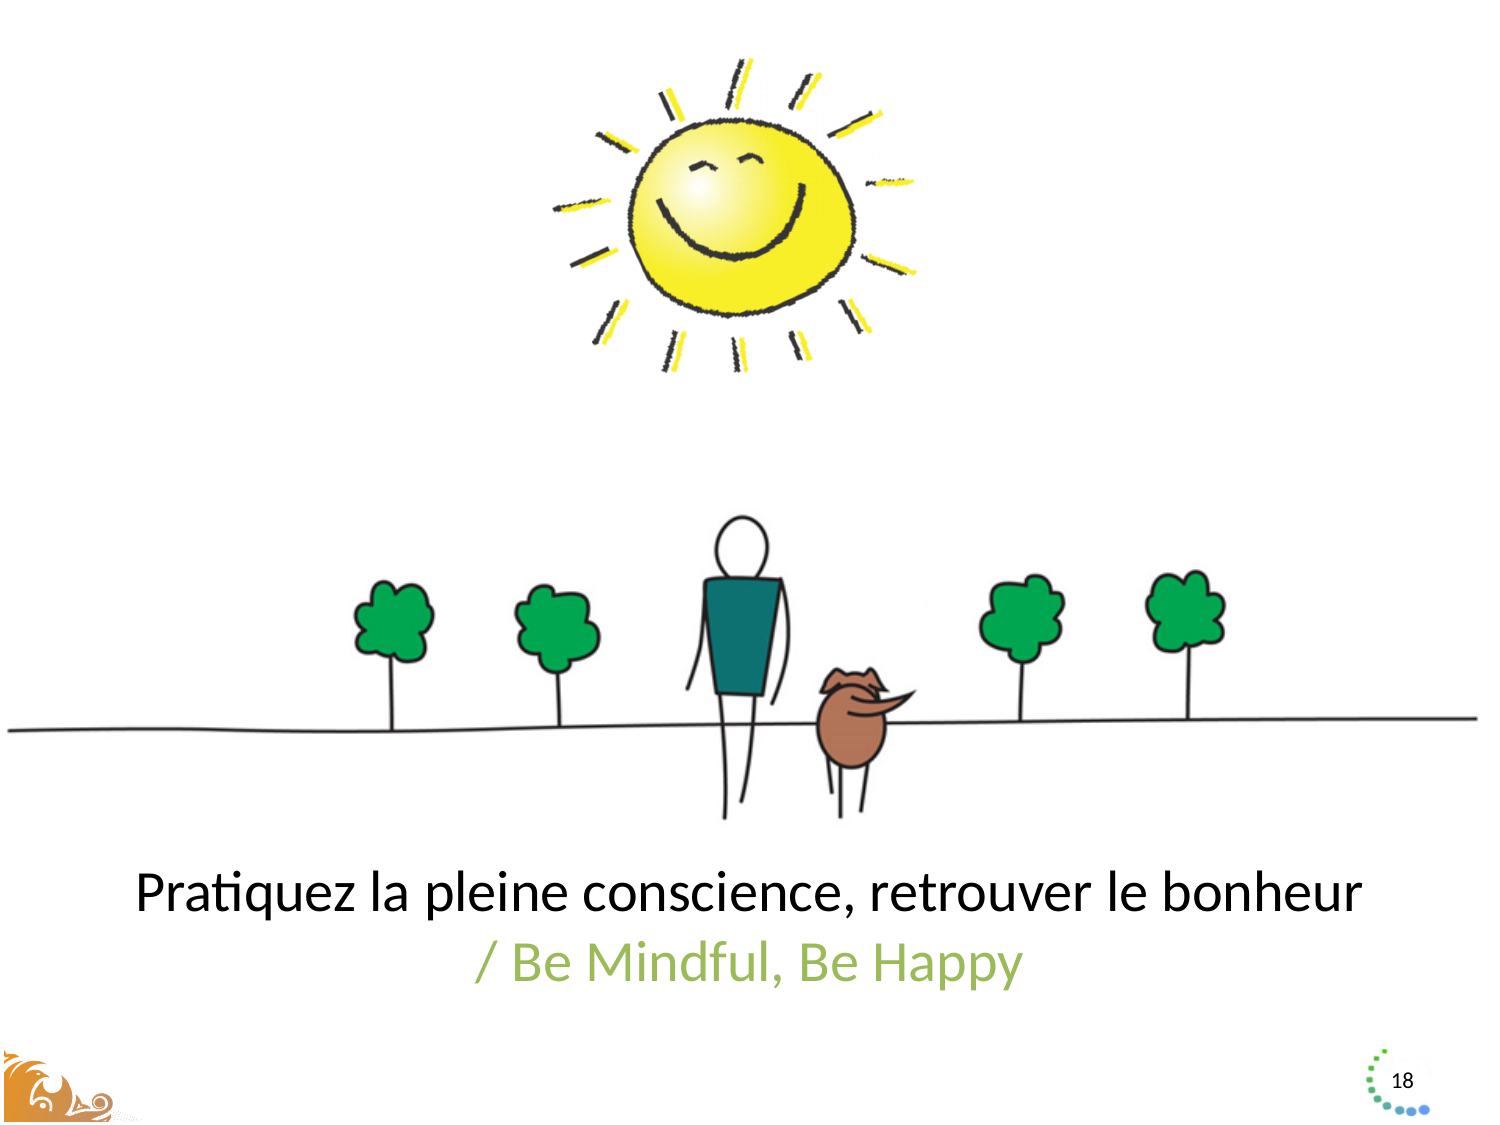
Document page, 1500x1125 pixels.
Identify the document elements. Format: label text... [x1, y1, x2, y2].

picture [4, 1044, 148, 1124]
picture [0, 2, 1500, 845]
picture [1363, 1047, 1435, 1117]
text_box Pratiquez la pleine conscience, retrouver le bonheur / Be Mindful, Be Happy [120, 854, 1380, 1001]
